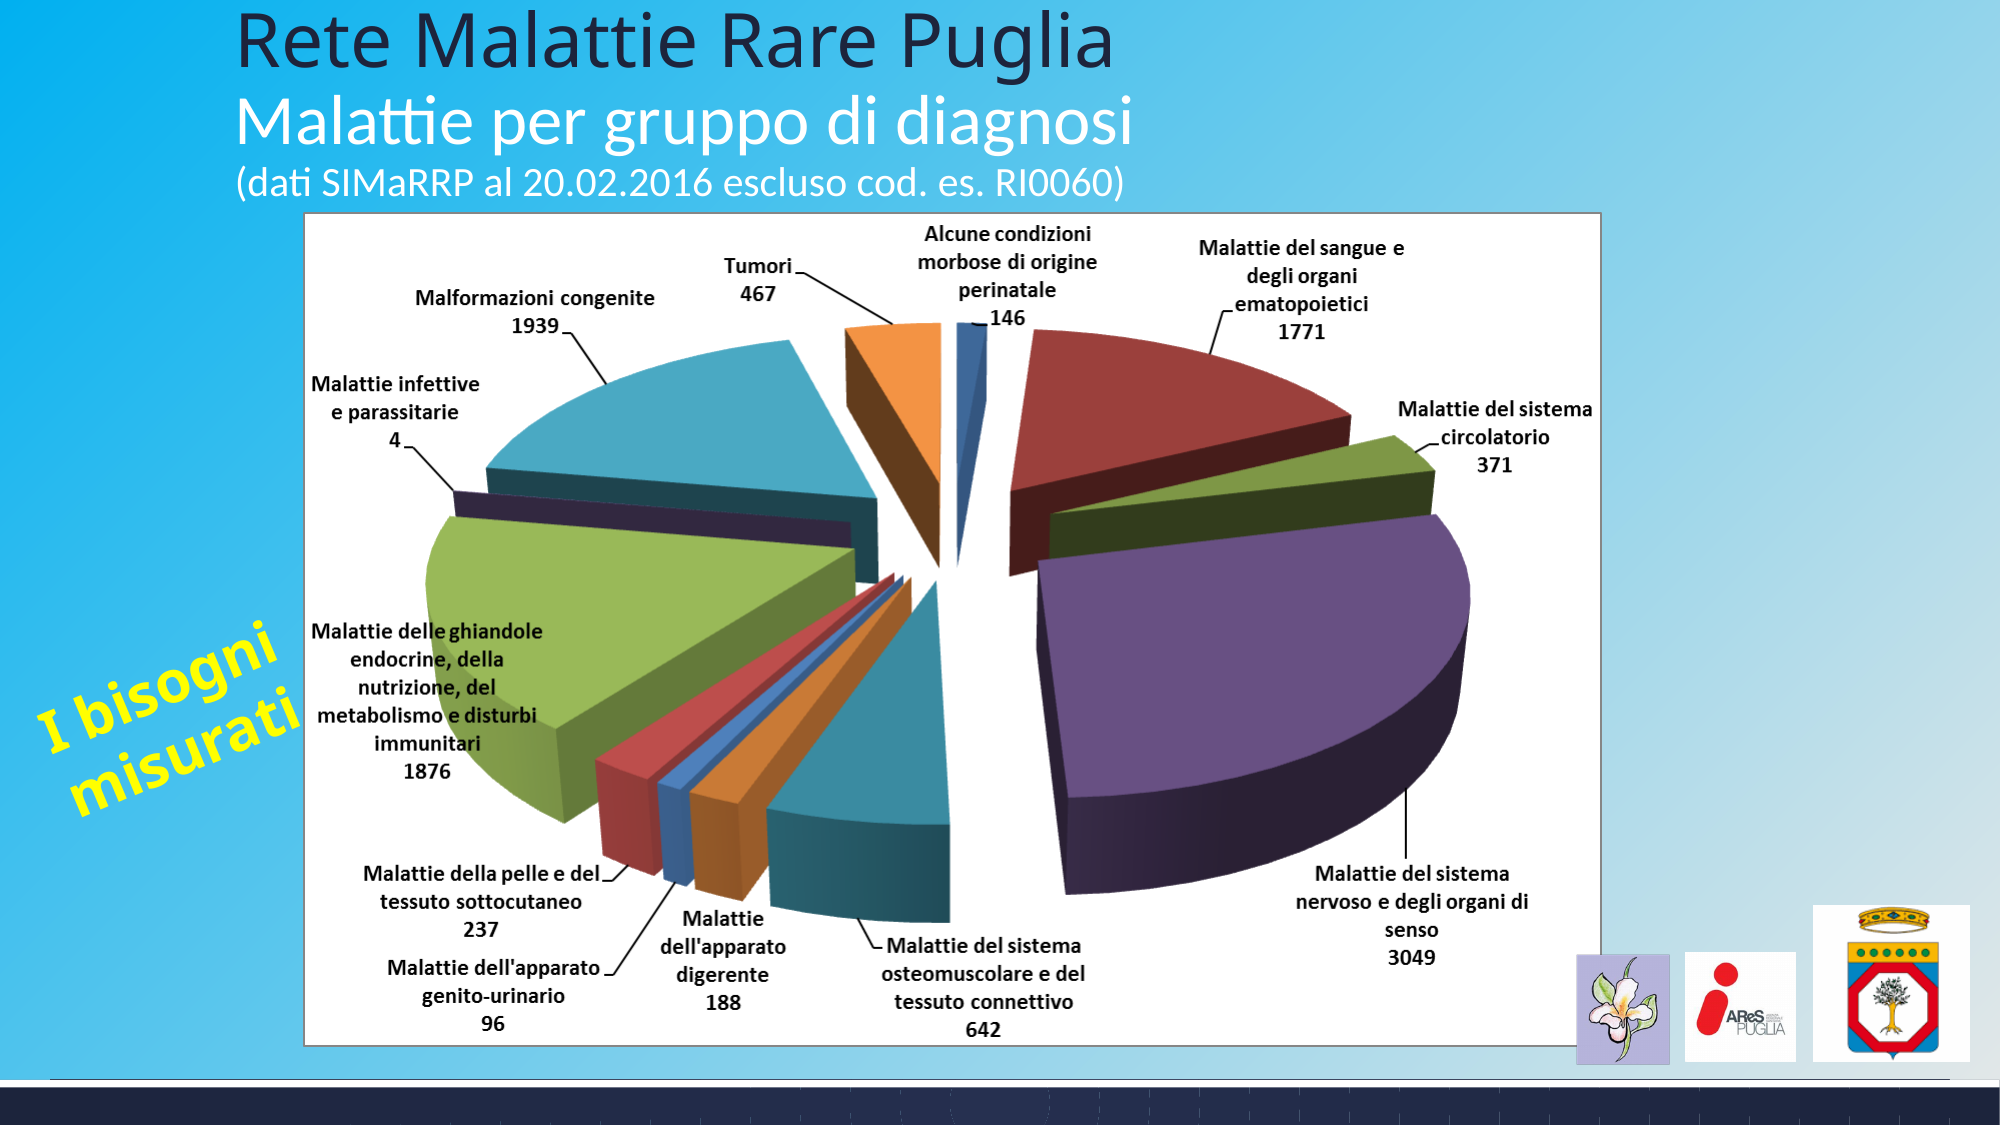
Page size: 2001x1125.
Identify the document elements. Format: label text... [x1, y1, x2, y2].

picture [1685, 952, 1796, 1062]
title Rete Malattie Rare Puglia Malattie per gruppo di diagnosi (dati SIMaRRP al 20.02.2016 escluso cod. es. RI0060) [219, 104, 1780, 213]
picture [1813, 905, 1970, 1062]
picture [302, 212, 1670, 1065]
text_box I bisogni misurati [12, 578, 302, 844]
